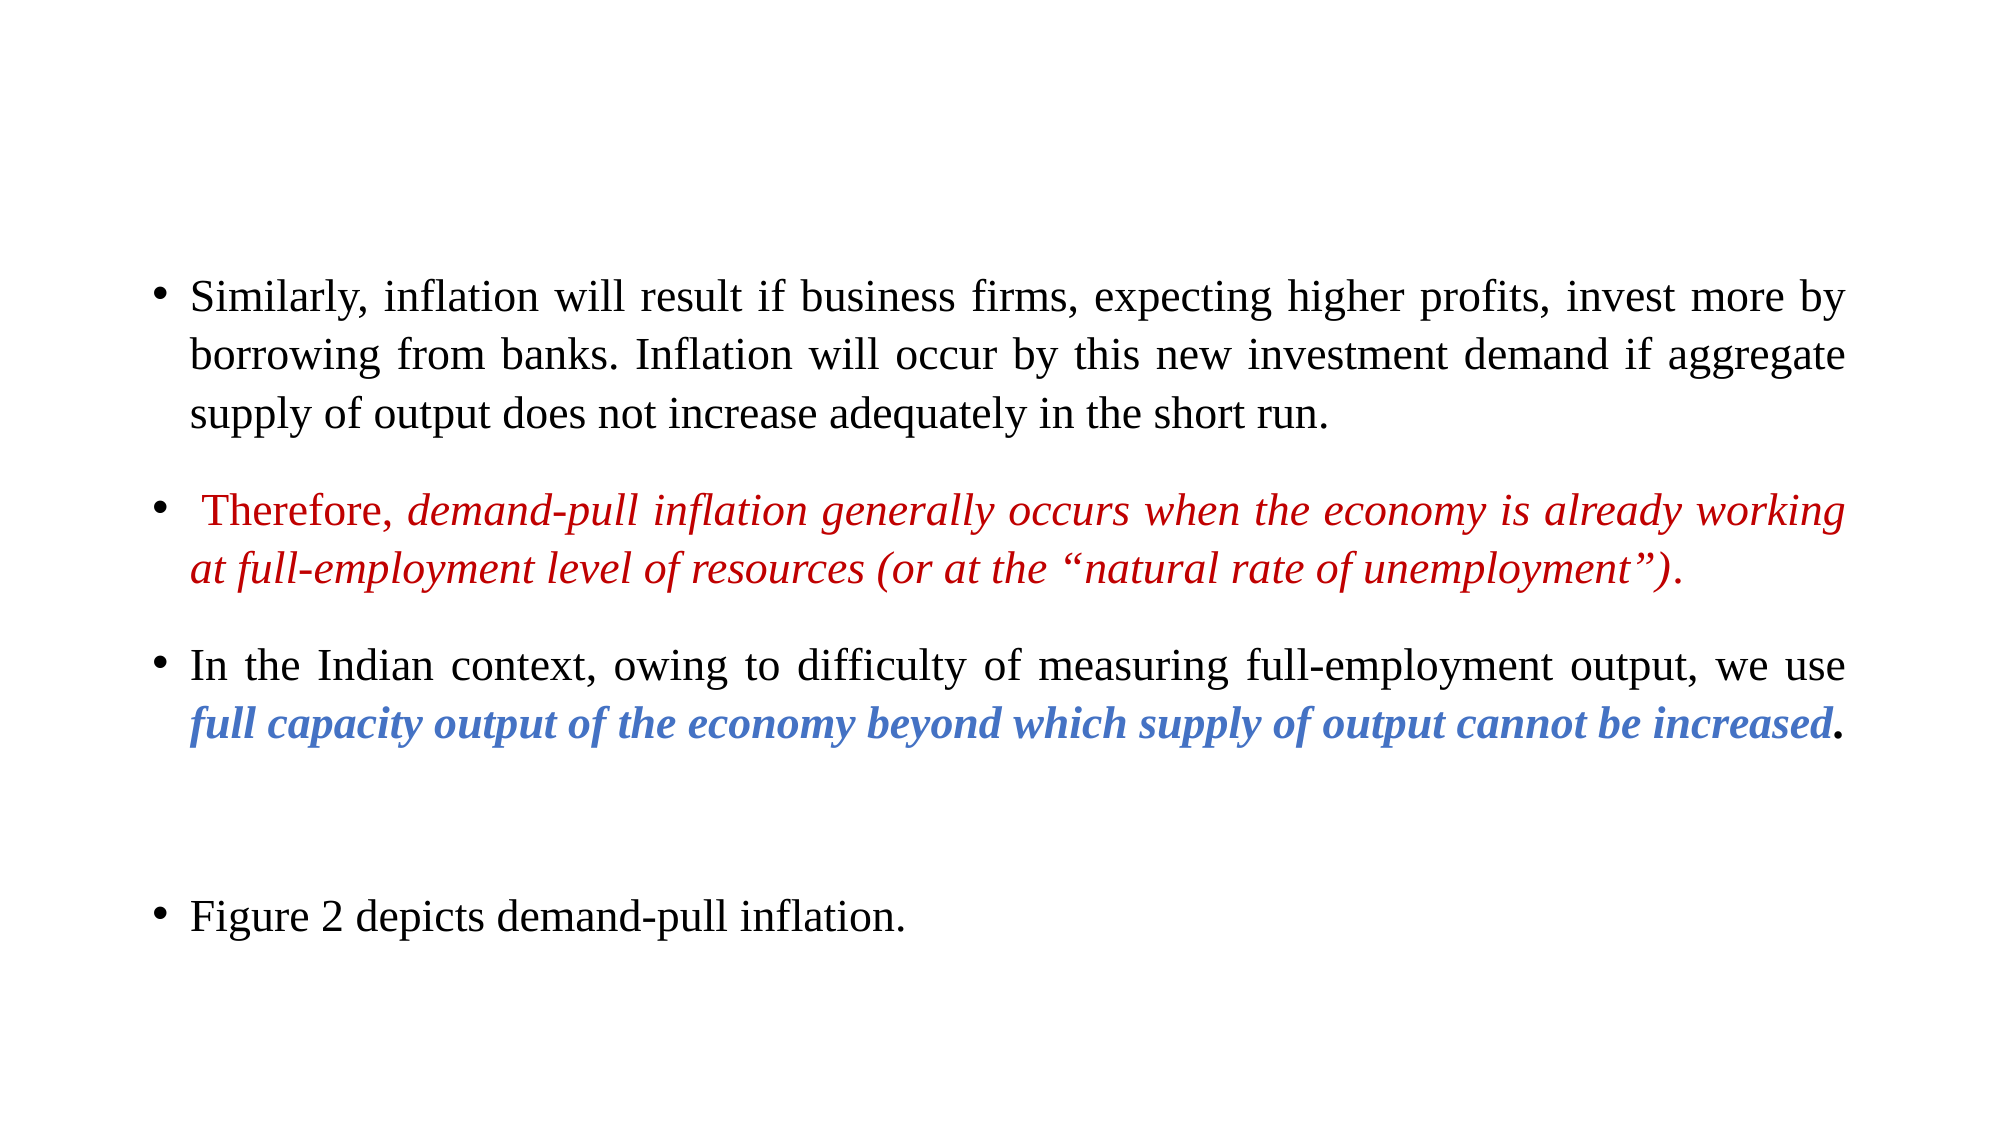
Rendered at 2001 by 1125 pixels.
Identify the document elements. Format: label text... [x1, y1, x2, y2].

list Similarly, inflation will result if business firms, expecting higher profits, invest more by borrowing from banks. Inflation will occur by this new investment demand if aggregate supply of output does not increase adequately in the short run. Therefore, demand-pull inflation generally occurs when the economy is already working at full-employment level of resources (or at the “natural rate of unemployment”). In the Indian context, owing to difficulty of measuring full-employment output, we use full capacity output of the economy beyond which supply of output cannot be increased. Figure 2 depicts demand-pull inflation. [137, 65, 1863, 1014]
